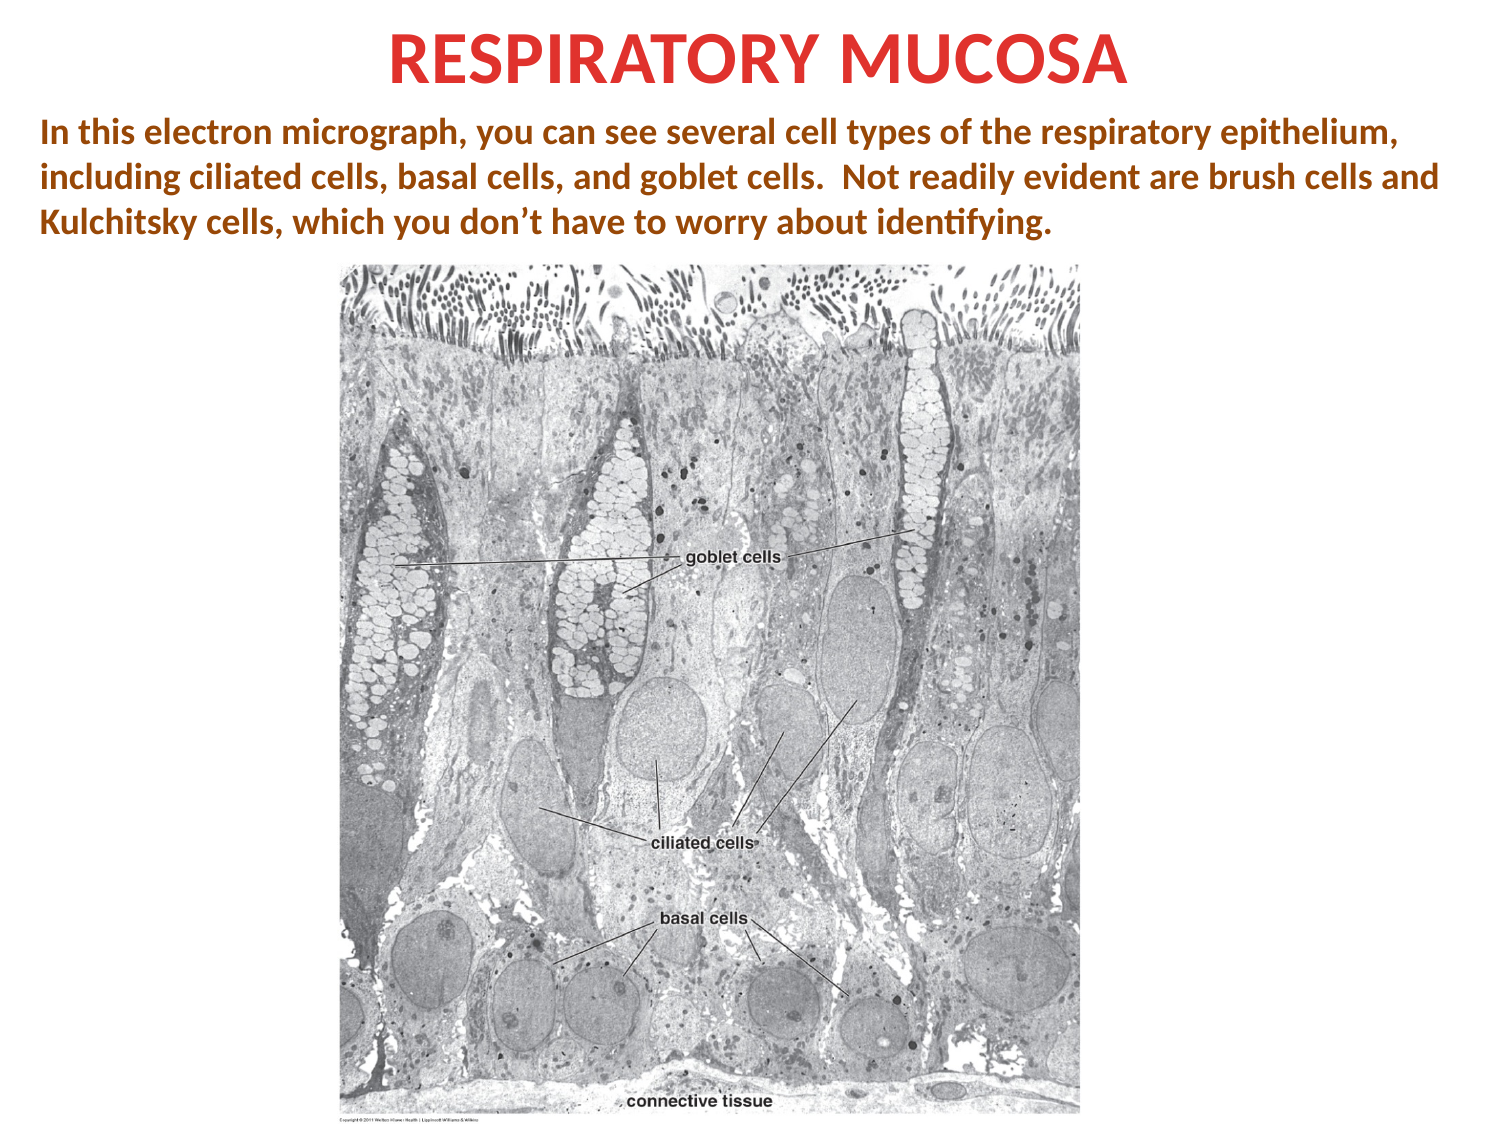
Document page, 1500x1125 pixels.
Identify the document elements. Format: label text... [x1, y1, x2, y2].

text_box In this electron micrograph, you can see several cell types of the respiratory epithelium, including ciliated cells, basal cells, and goblet cells. Not readily evident are brush cells and Kulchitsky cells, which you don’t have to worry about identifying. [24, 99, 1500, 250]
text_box RESPIRATORY MUCOSA [30, 0, 1487, 99]
picture [337, 262, 1082, 1125]
